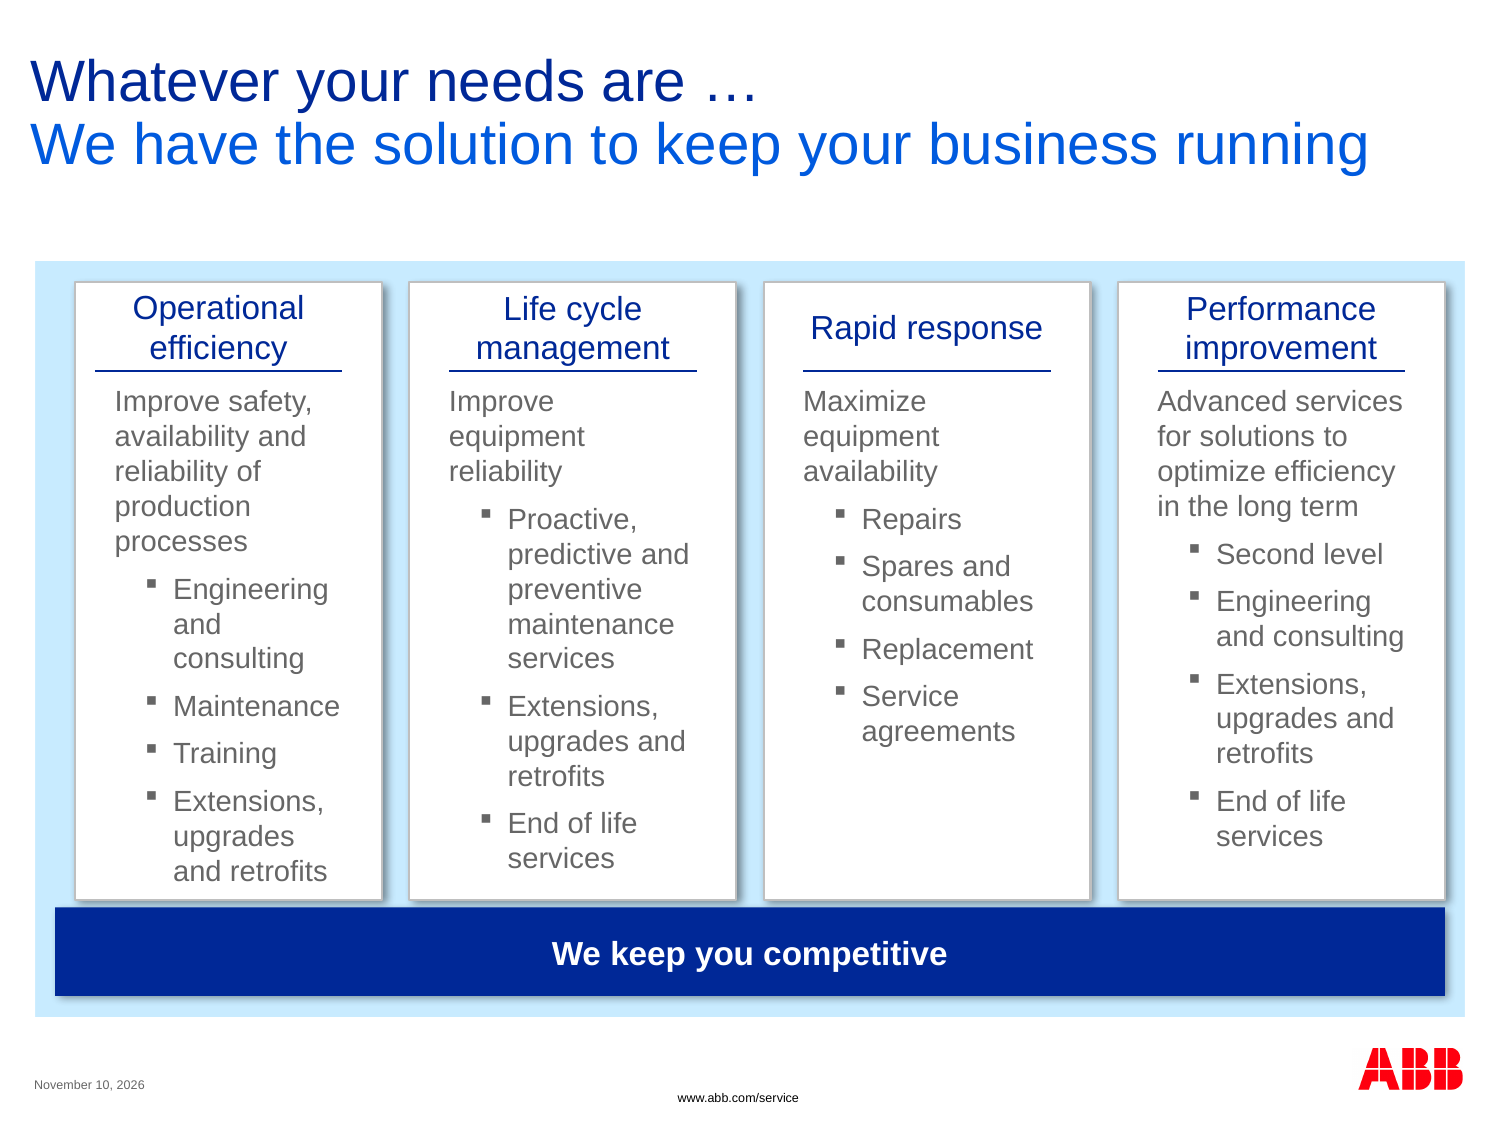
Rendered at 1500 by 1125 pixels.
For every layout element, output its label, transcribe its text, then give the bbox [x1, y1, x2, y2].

text_box Rapid response [761, 280, 1093, 373]
text_box Performance improvement [1116, 280, 1447, 373]
text_box Improve equipment reliability Proactive, predictive and preventive maintenance services Extensions, upgrades and retrofits End of life services [407, 373, 738, 902]
title Whatever your needs are … We have the solution to keep your business running [0, 0, 1500, 114]
text_box Operational efficiency [53, 280, 384, 373]
picture [1352, 1048, 1463, 1090]
text_box [33, 259, 1467, 1019]
text_box Advanced services for solutions to optimize efficiency in the long term Second level Engineering and consulting Extensions, upgrades and retrofits End of life services [1116, 372, 1447, 902]
text_box Improve safety, availability and reliability of production processes Engineering and consulting Maintenance Training Extensions, upgrades and retrofits [73, 373, 384, 902]
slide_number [34, 1077, 153, 1096]
text_box We keep you competitive [53, 905, 1447, 998]
text_box Maximize equipment availability Repairs Spares and consumables Replacement Service agreements [761, 373, 1093, 902]
text_box Life cycle management [407, 280, 738, 373]
